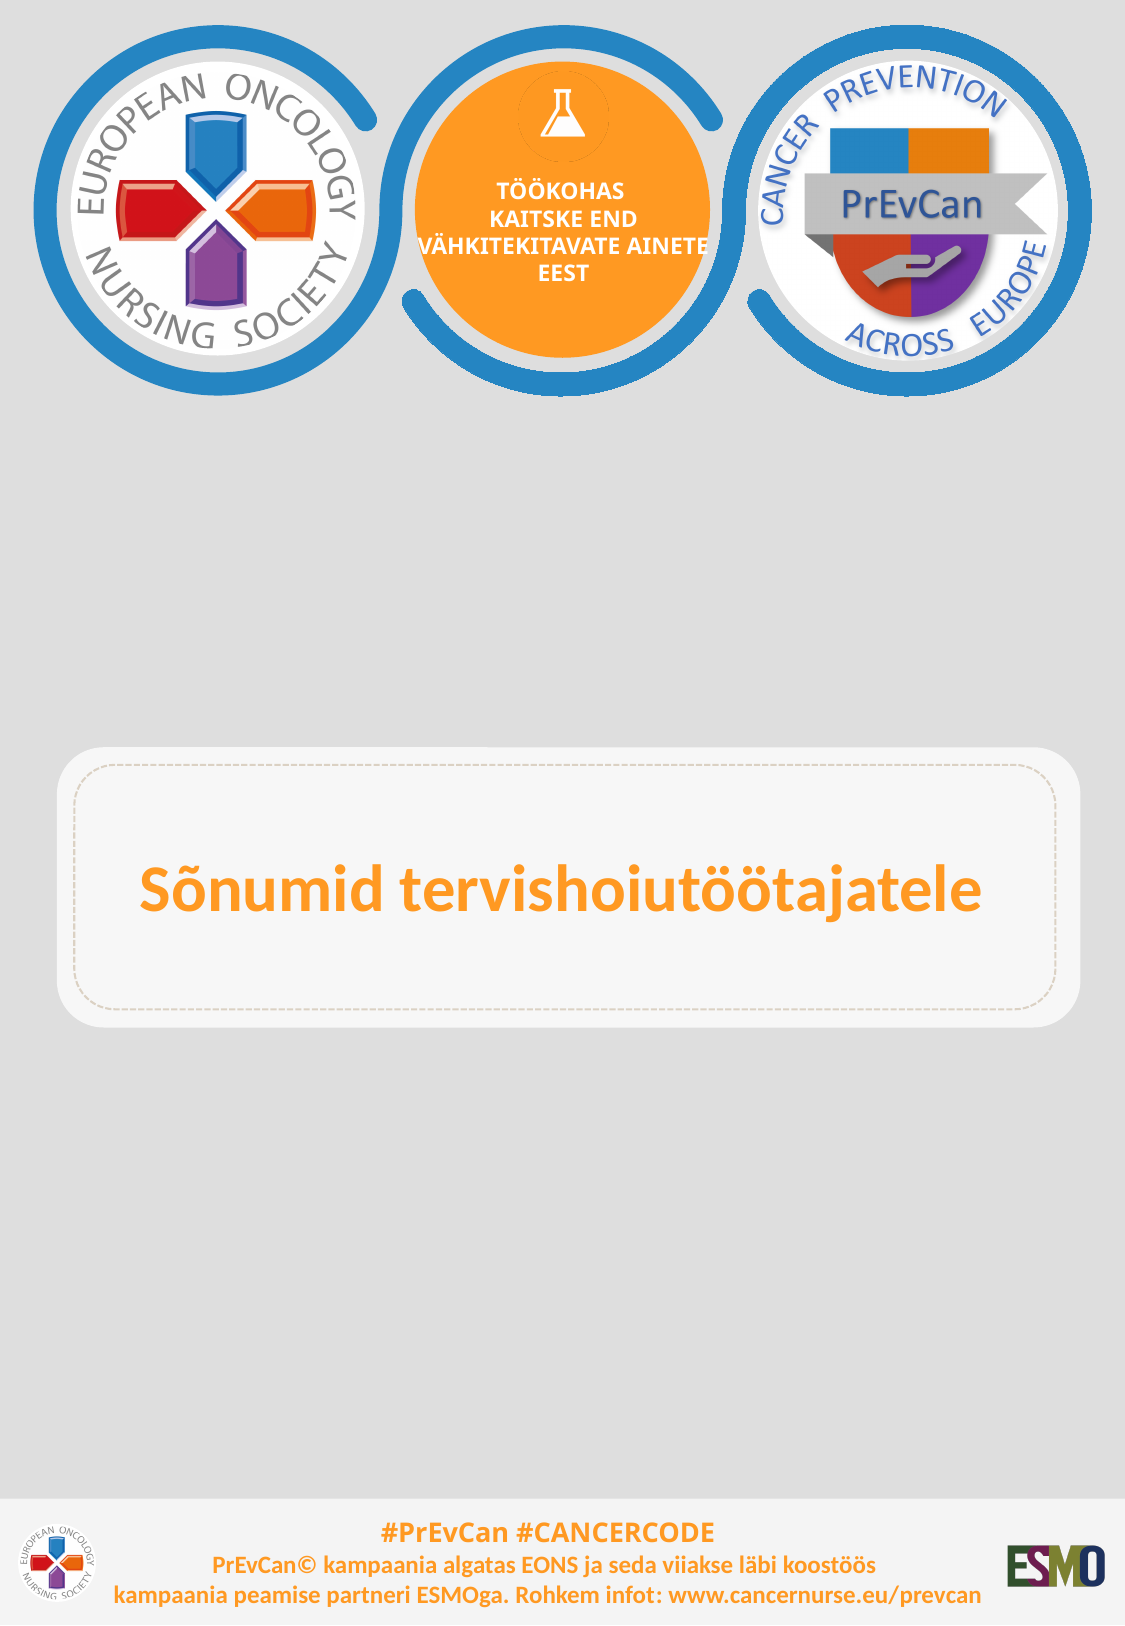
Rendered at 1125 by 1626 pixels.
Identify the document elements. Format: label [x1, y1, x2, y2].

text_box [0, 25, 1125, 1625]
